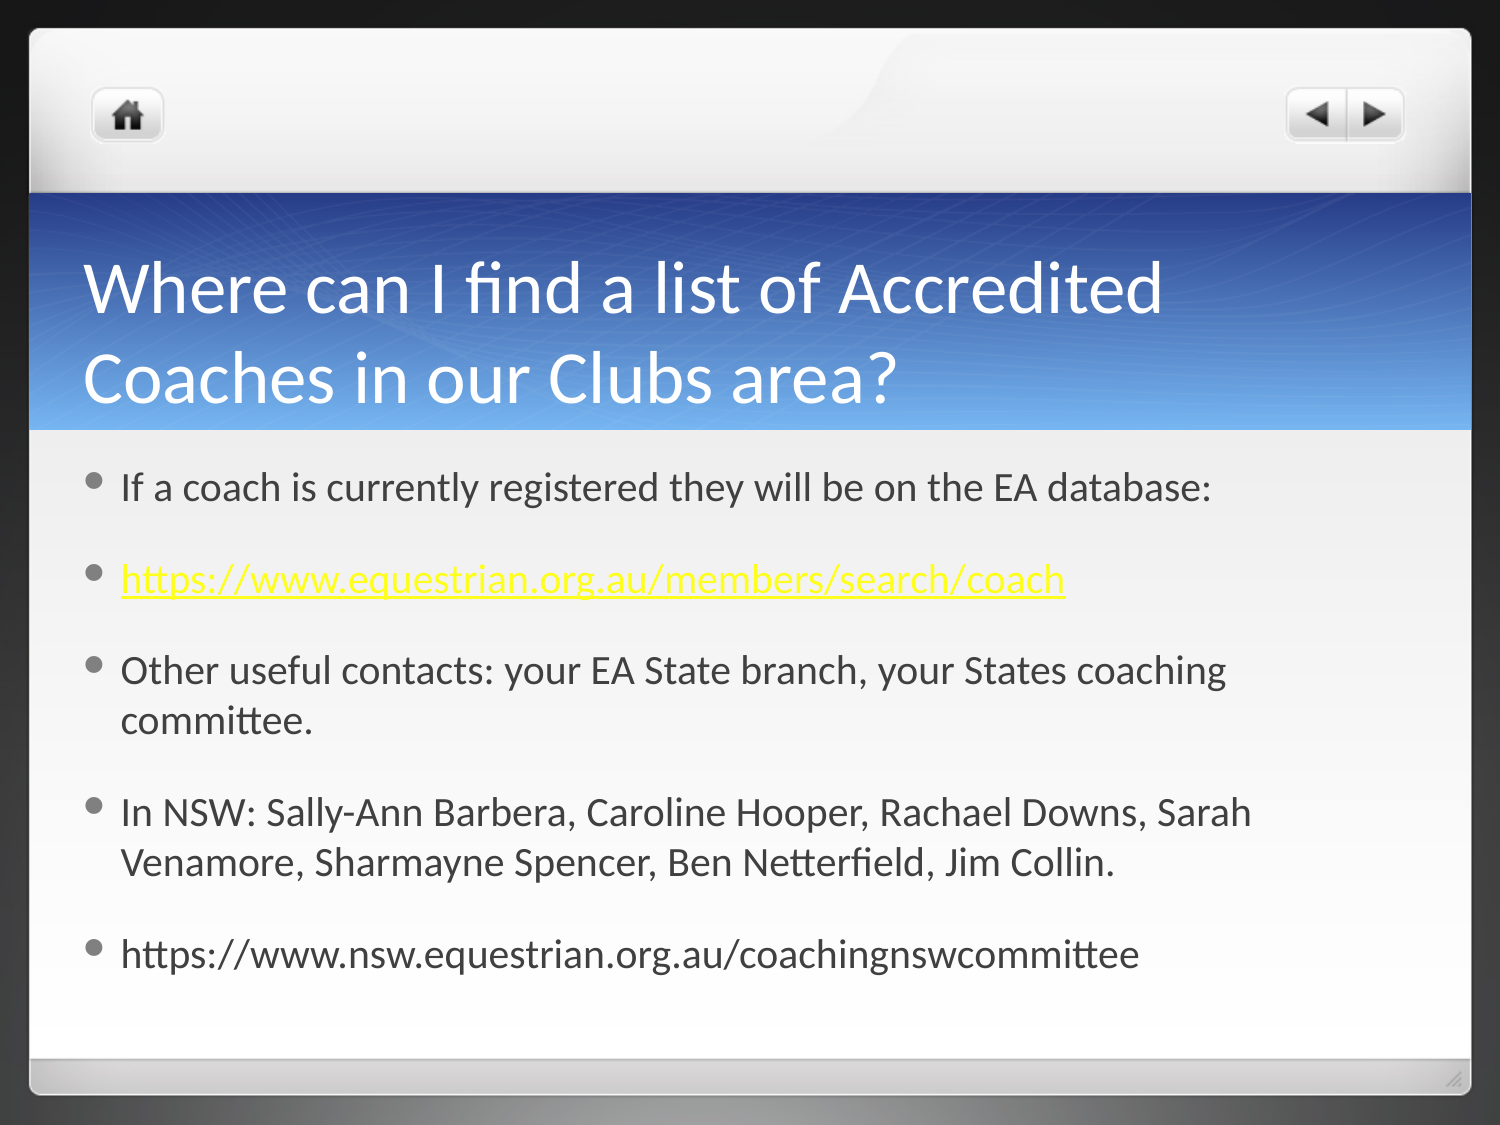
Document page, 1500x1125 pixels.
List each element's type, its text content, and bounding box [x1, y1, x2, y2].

picture [0, 0, 1500, 1125]
title Where can I find a list of Accredited Coaches in our Clubs area? [68, 238, 1432, 427]
list If a coach is currently registered they will be on the EA database: https://www.equestrian.org.au/members/search/coach Other useful contacts: your EA State branch, your States coaching committee. In NSW: Sally-Ann Barbera, Caroline Hooper, Rachael Downs, Sarah Venamore, Sharmayne Spencer, Ben Netterfield, Jim Collin. https://www.nsw.equestrian.org.au/coachingnswcommittee [68, 452, 1432, 1025]
